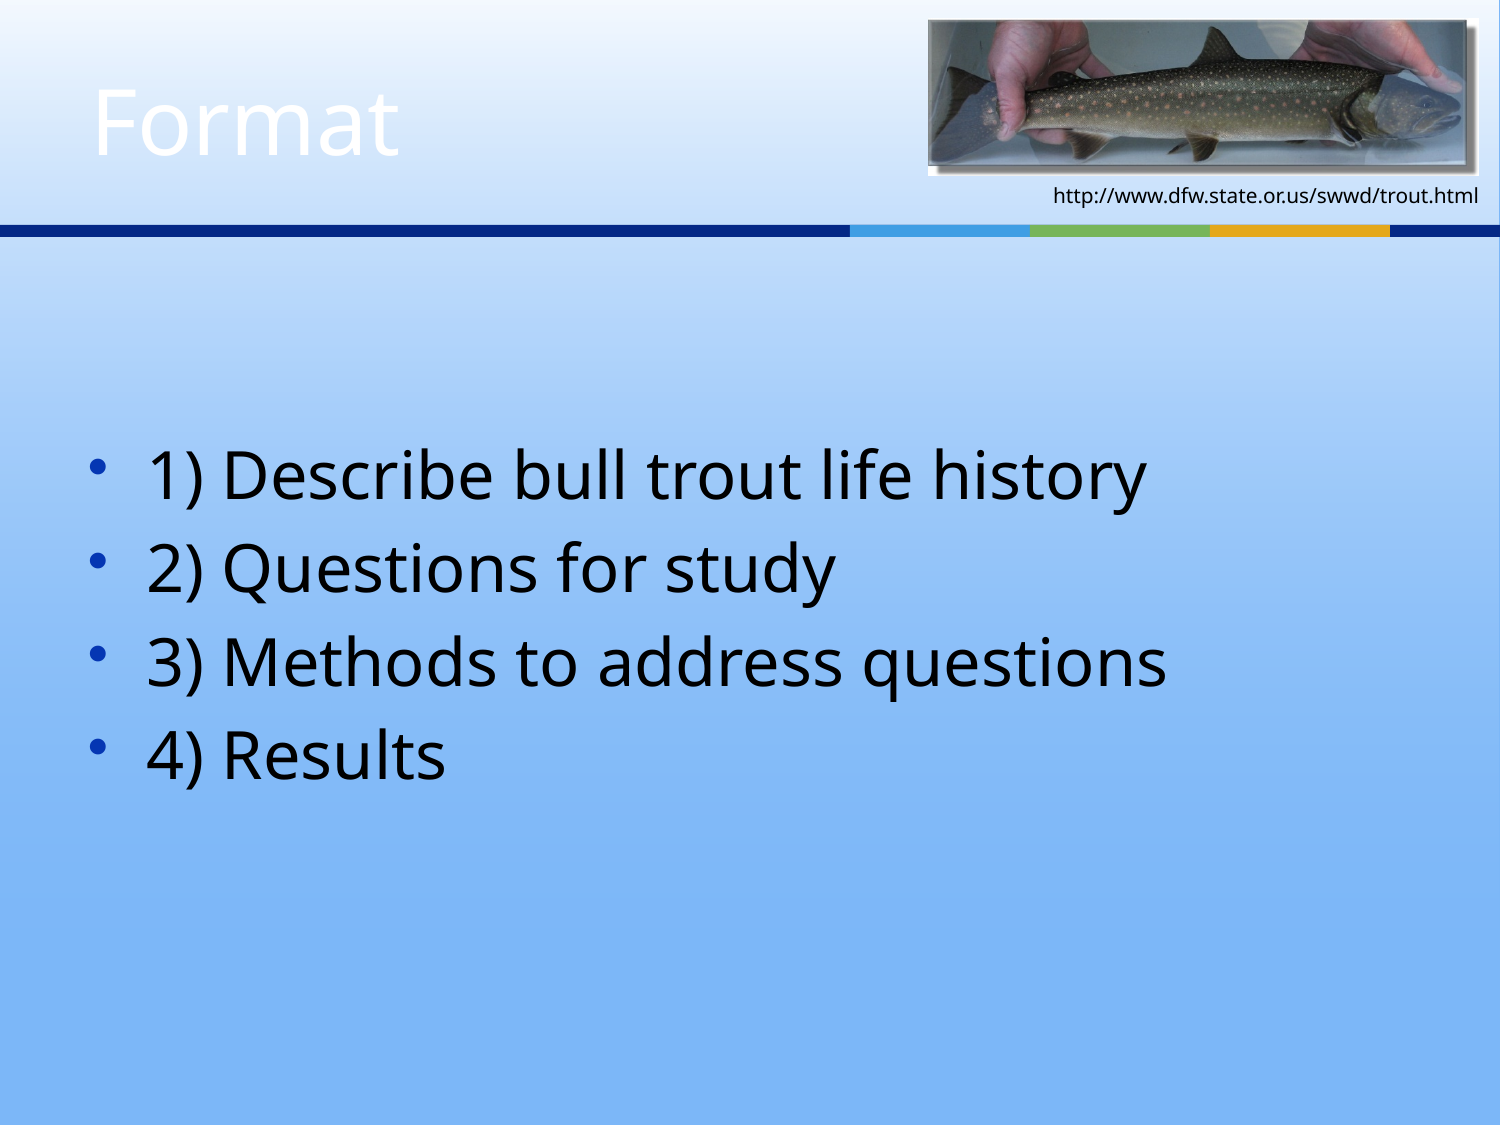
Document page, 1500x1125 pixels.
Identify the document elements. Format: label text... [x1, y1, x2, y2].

title Format [75, 24, 1038, 213]
picture [928, 17, 1480, 176]
list 1) Describe bull trout life history 2) Questions for study 3) Methods to address questions 4) Results [75, 425, 1425, 892]
text_box http://www.dfw.state.or.us/swwd/trout.html [1038, 174, 1494, 215]
